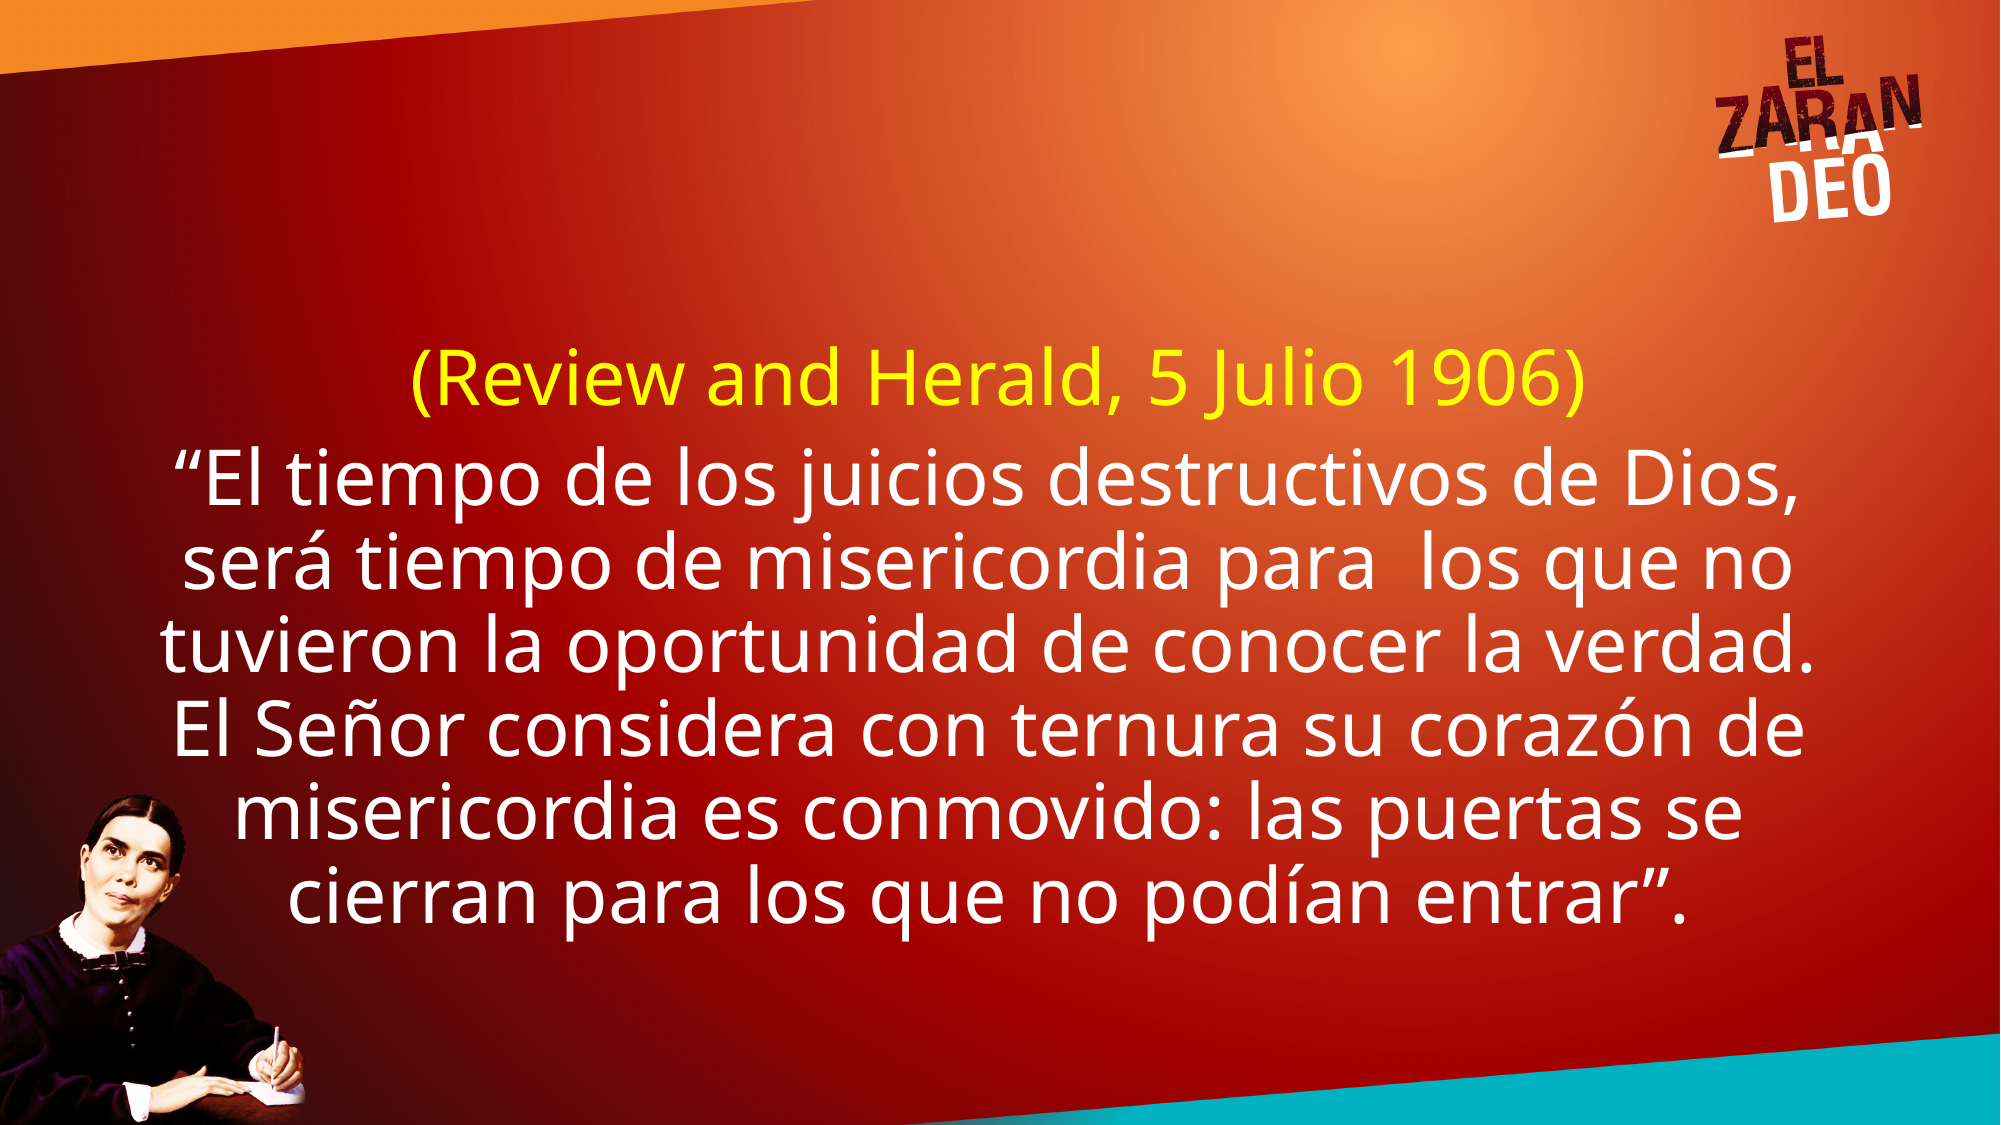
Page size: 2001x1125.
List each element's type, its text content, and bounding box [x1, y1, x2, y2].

list (Review and Herald, 5 Julio 1906) “El tiempo de los juicios destructivos de Dios, será tiempo de misericordia para los que no tuvieron la oportunidad de conocer la verdad. El Señor considera con ternura su corazón de misericordia es conmovido: las puertas se cierran para los que no podían entrar”. [137, 265, 1840, 950]
picture [0, 0, 2000, 1125]
